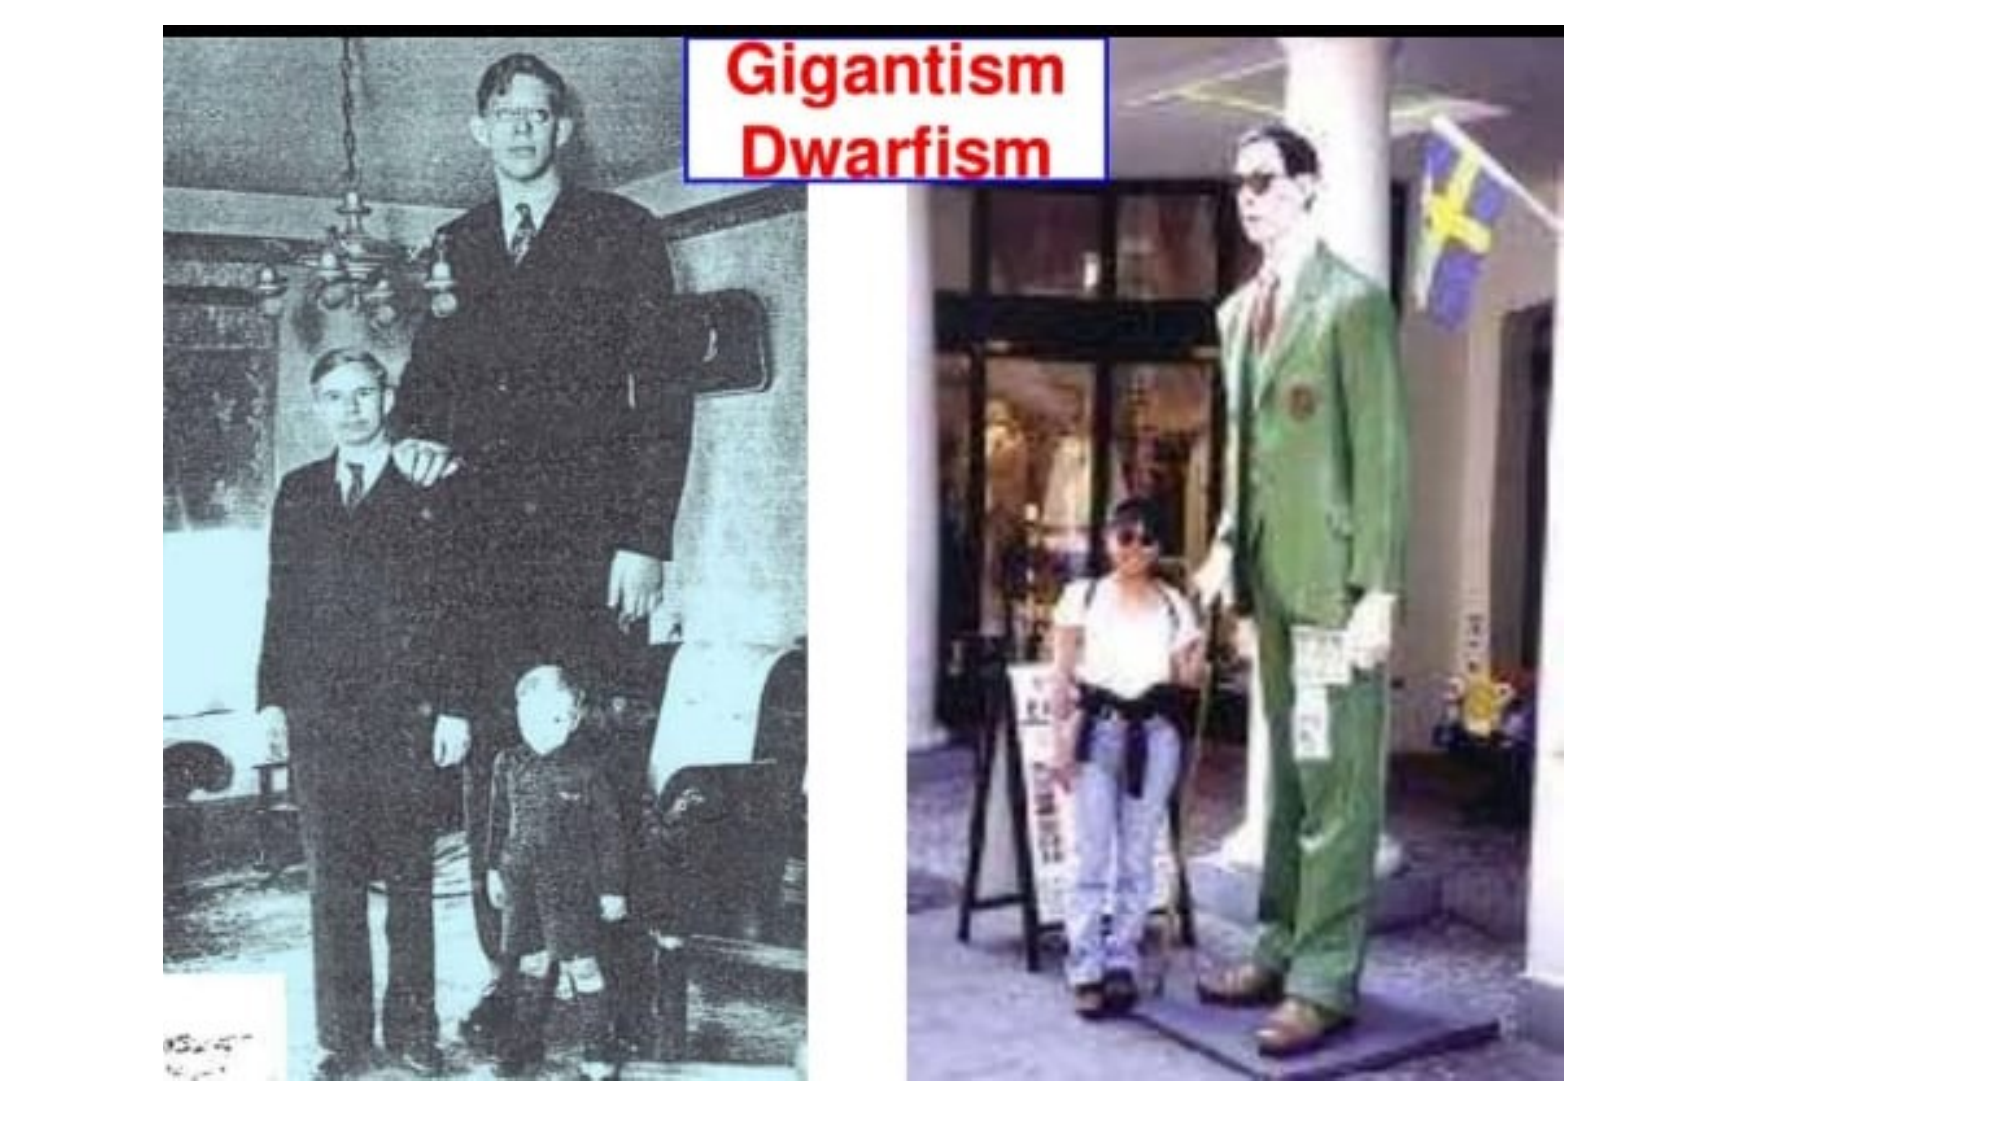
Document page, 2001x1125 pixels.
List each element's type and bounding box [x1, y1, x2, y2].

list [163, 25, 1564, 1081]
